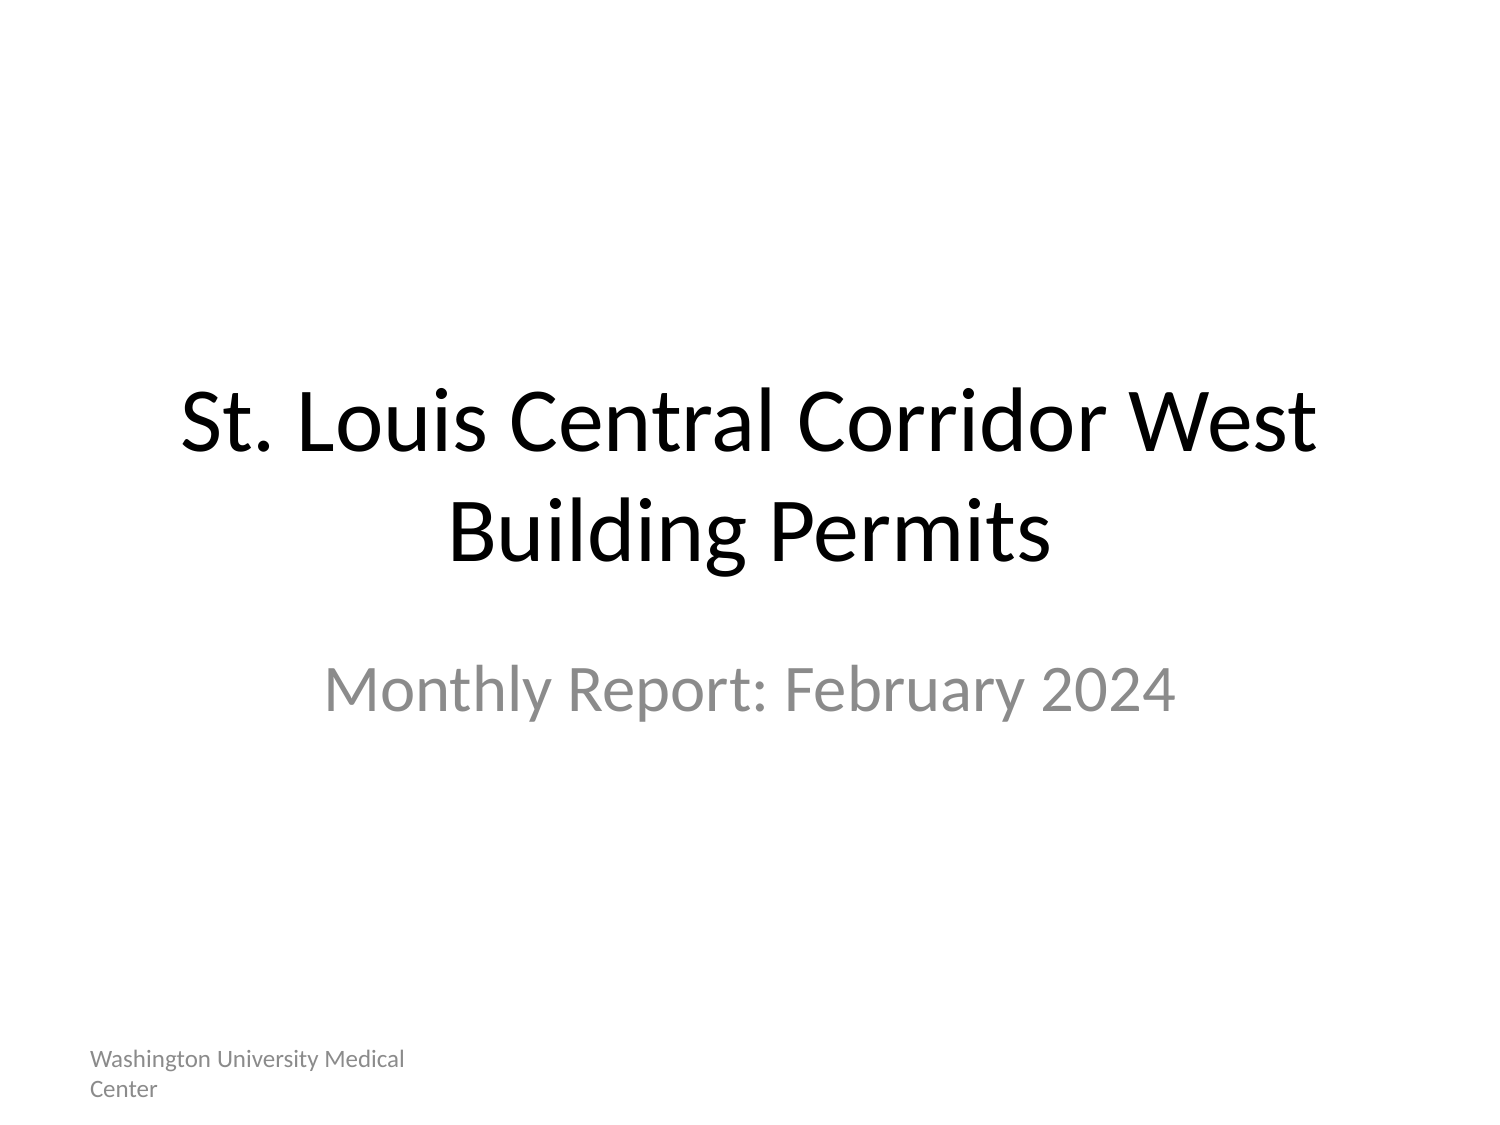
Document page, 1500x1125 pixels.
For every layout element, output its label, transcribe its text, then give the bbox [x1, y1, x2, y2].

title St. Louis Central Corridor West Building Permits [112, 349, 1388, 591]
subtitle Monthly Report: February 2024 [225, 637, 1275, 925]
slide_number Washington University Medical Center [75, 1042, 425, 1103]
